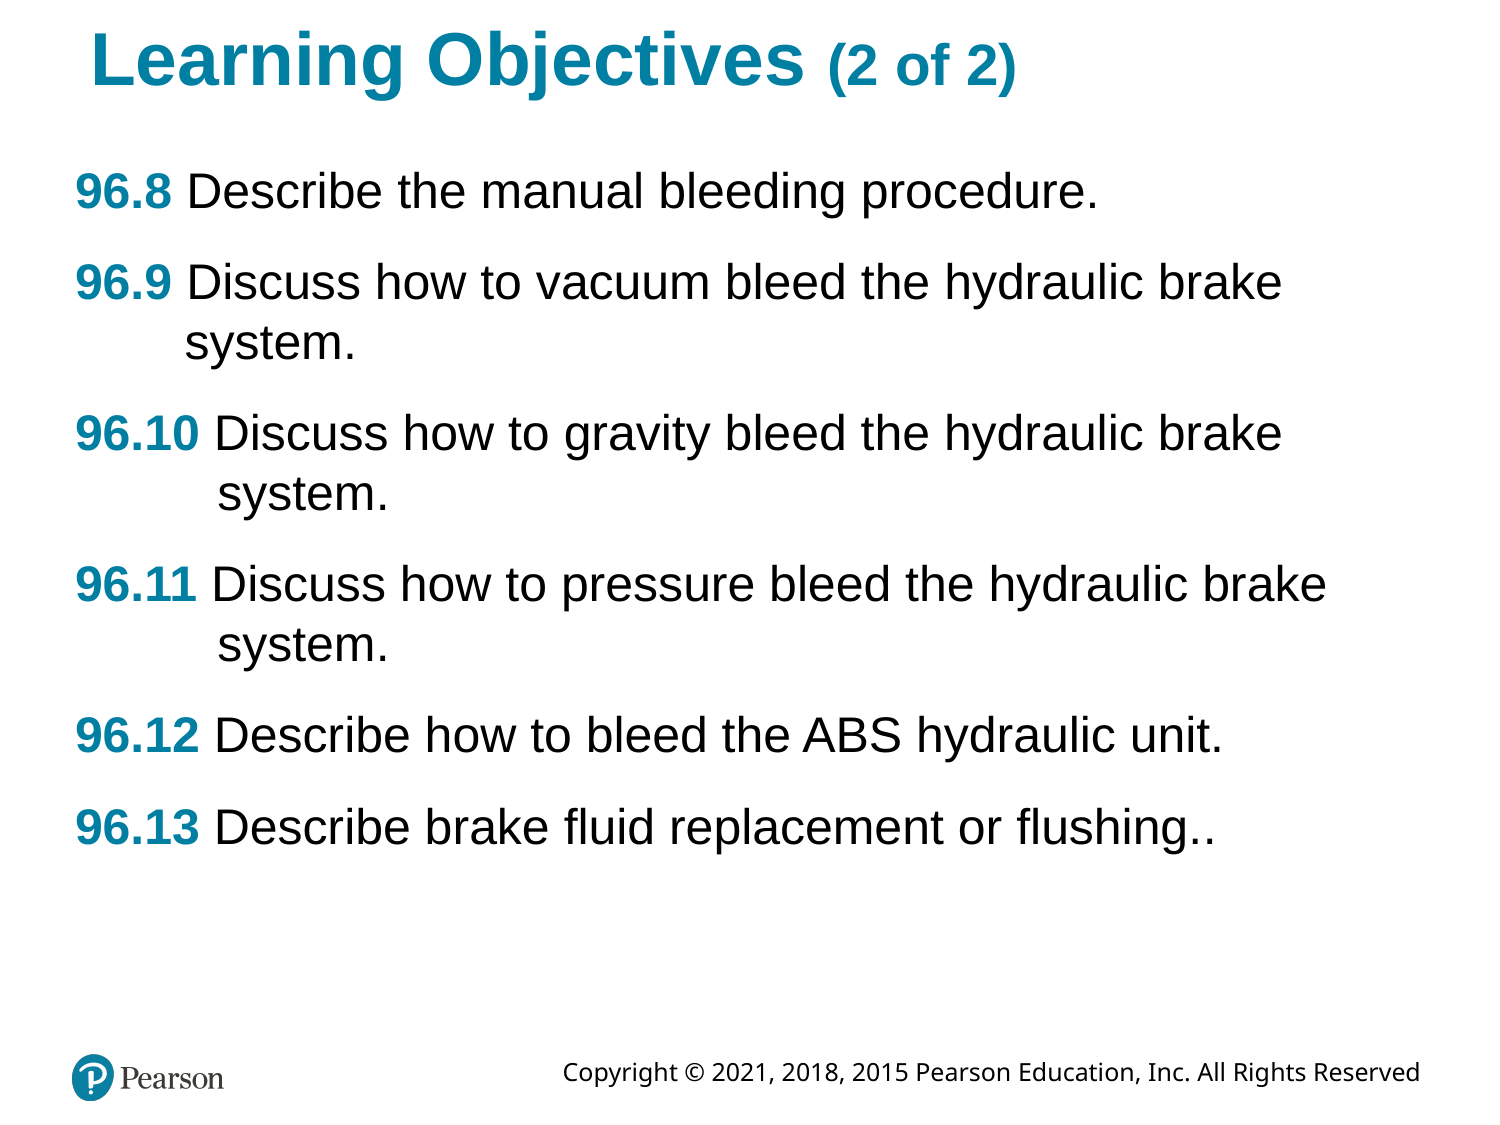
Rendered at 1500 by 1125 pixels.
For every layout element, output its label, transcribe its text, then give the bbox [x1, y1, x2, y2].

picture [72, 1087, 83, 1101]
title Learning Objectives (2 of 2) [75, 24, 1425, 116]
picture [72, 1054, 88, 1070]
picture [80, 1063, 106, 1088]
list 96.8 Describe the manual bleeding procedure. 96.9 Discuss how to vacuum bleed the hydraulic brake system. 96.10 Discuss how to gravity bleed the hydraulic brake system. 96.11 Discuss how to pressure bleed the hydraulic brake system. 96.12 Describe how to bleed the ABS hydraulic unit. 96.13 Describe brake fluid replacement or flushing.. [75, 150, 1425, 862]
picture [98, 1054, 224, 1101]
